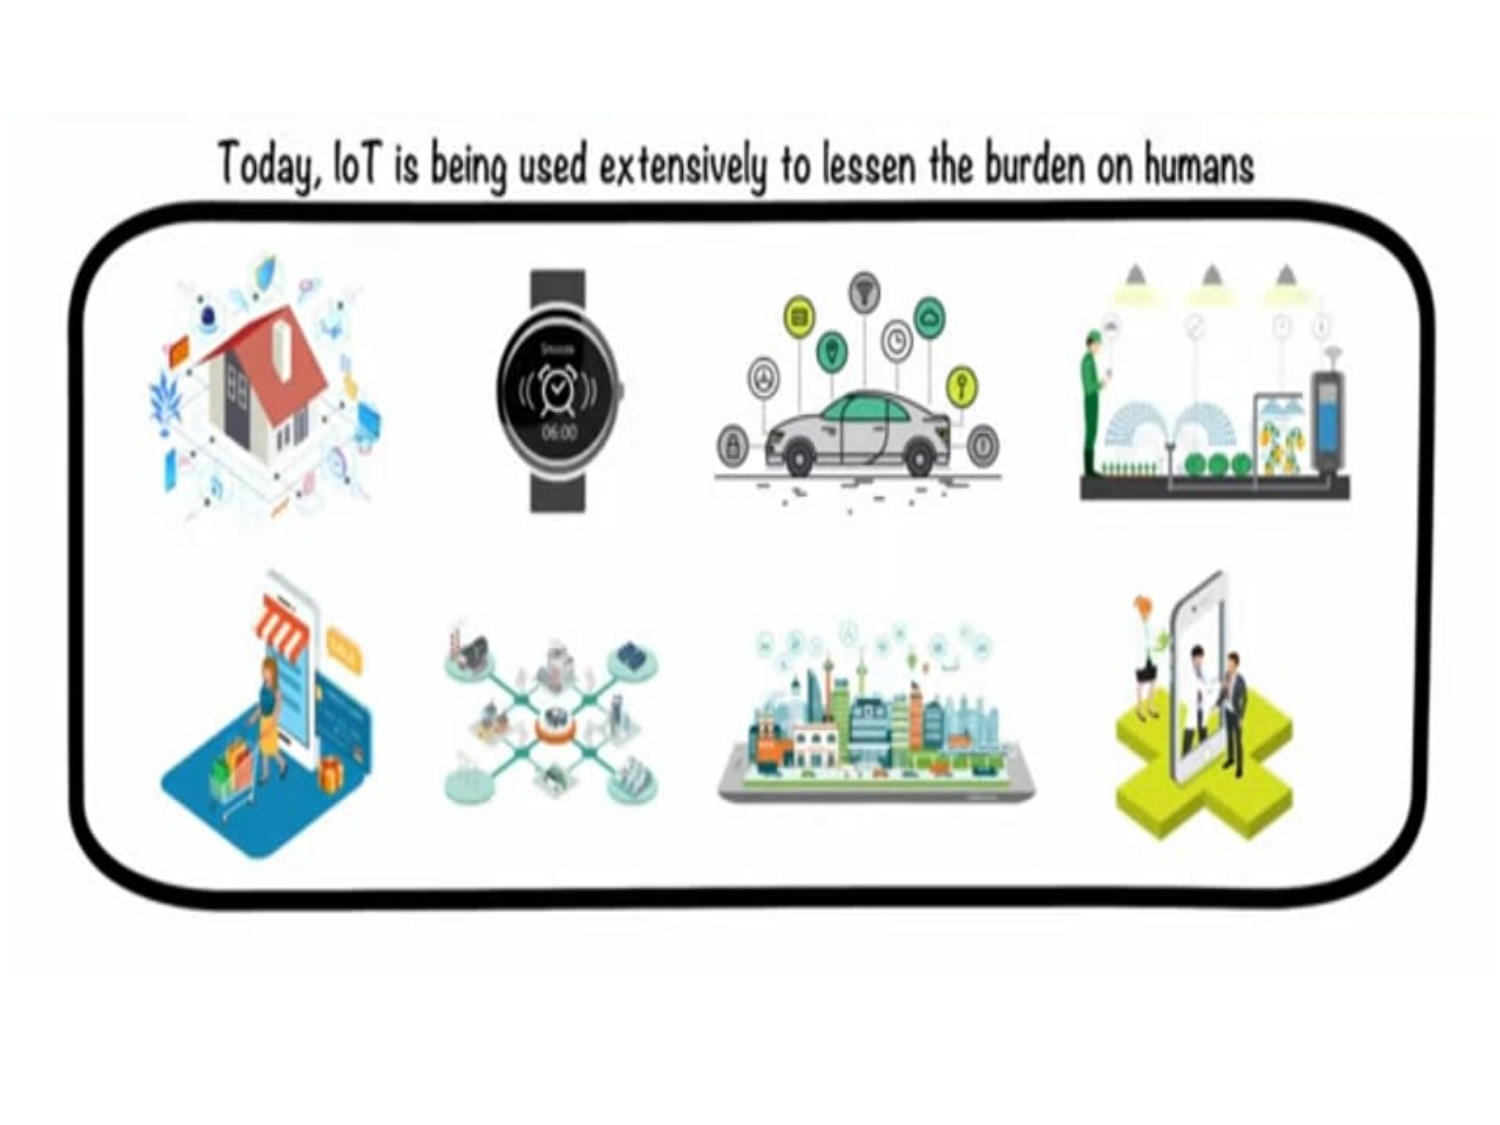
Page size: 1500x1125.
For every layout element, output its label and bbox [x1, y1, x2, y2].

picture [8, 112, 1492, 976]
